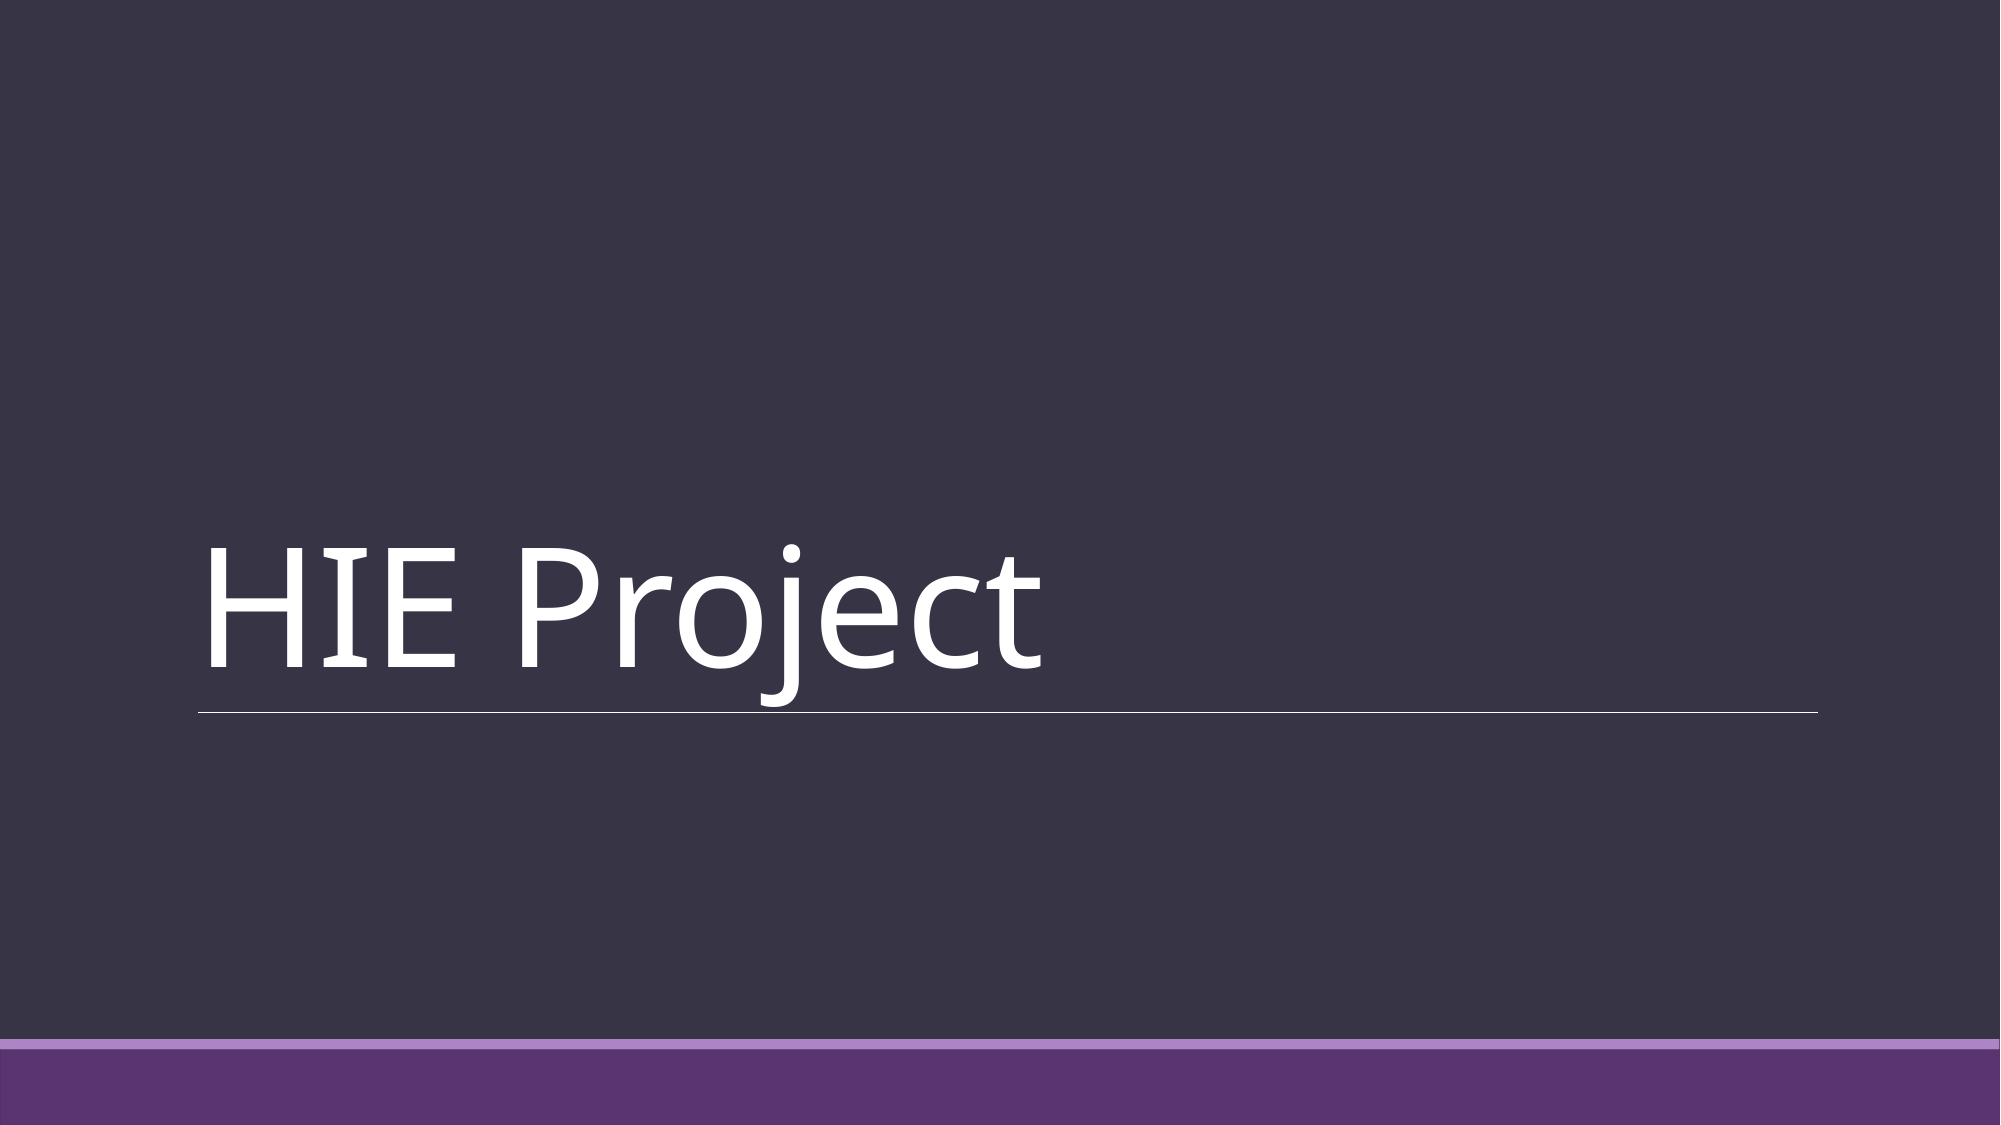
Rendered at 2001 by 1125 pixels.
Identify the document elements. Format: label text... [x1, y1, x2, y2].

title HIE Project [180, 124, 1830, 710]
